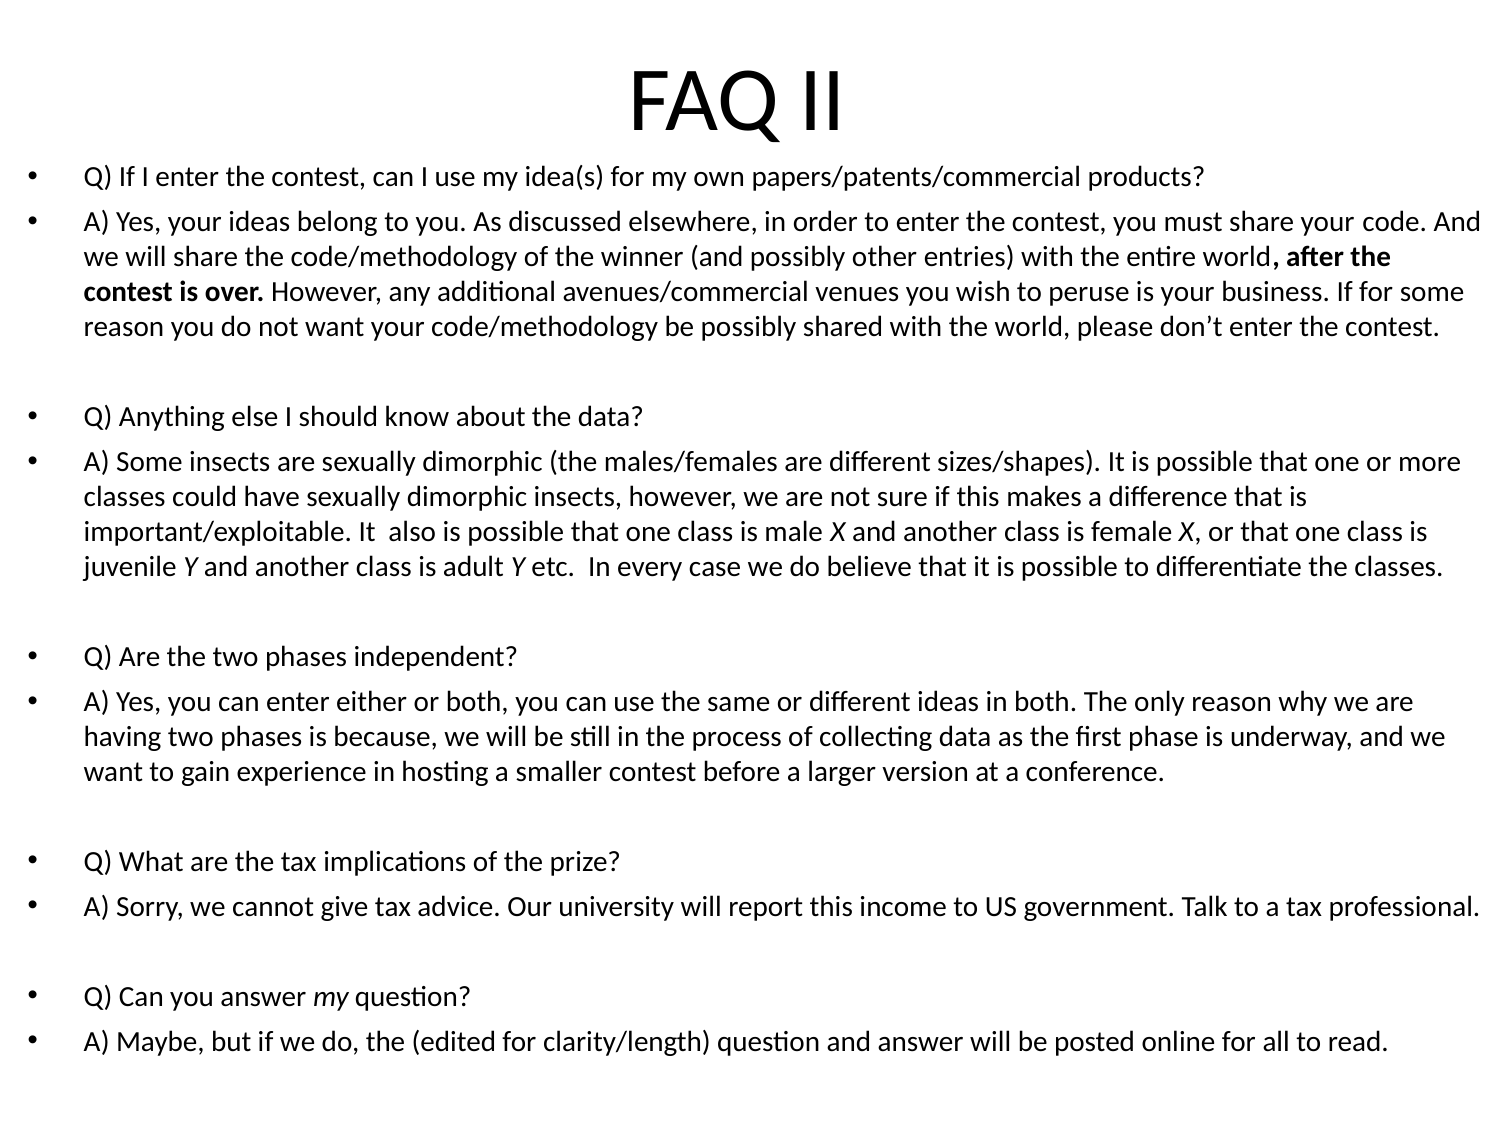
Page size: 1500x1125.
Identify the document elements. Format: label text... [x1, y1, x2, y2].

title FAQ II [62, 0, 1413, 149]
list Q) If I enter the contest, can I use my idea(s) for my own papers/patents/commercial products? A) Yes, your ideas belong to you. As discussed elsewhere, in order to enter the contest, you must share your code. And we will share the code/methodology of the winner (and possibly other entries) with the entire world, after the contest is over. However, any additional avenues/commercial venues you wish to peruse is your business. If for some reason you do not want your code/methodology be possibly shared with the world, please don’t enter the contest. Q) Anything else I should know about the data? A) Some insects are sexually dimorphic (the males/females are different sizes/shapes). It is possible that one or more classes could have sexually dimorphic insects, however, we are not sure if this makes a difference that is important/exploitable. It also is possible that one class is male X and another class is female X, or that one class is juvenile Y and another class is adult Y etc. In every case we do believe that it is possible to differentiate the classes. Q) Are the two phases independent? A) Yes, you can enter either or both, you can use the same or different ideas in both. The only reason why we are having two phases is because, we will be still in the process of collecting data as the first phase is underway, and we want to gain experience in hosting a smaller contest before a larger version at a conference. Q) What are the tax implications of the prize? A) Sorry, we cannot give tax advice. Our university will report this income to US government. Talk to a tax professional. Q) Can you answer my question? A) Maybe, but if we do, the (edited for clarity/length) question and answer will be posted online for all to read. [12, 149, 1500, 1088]
